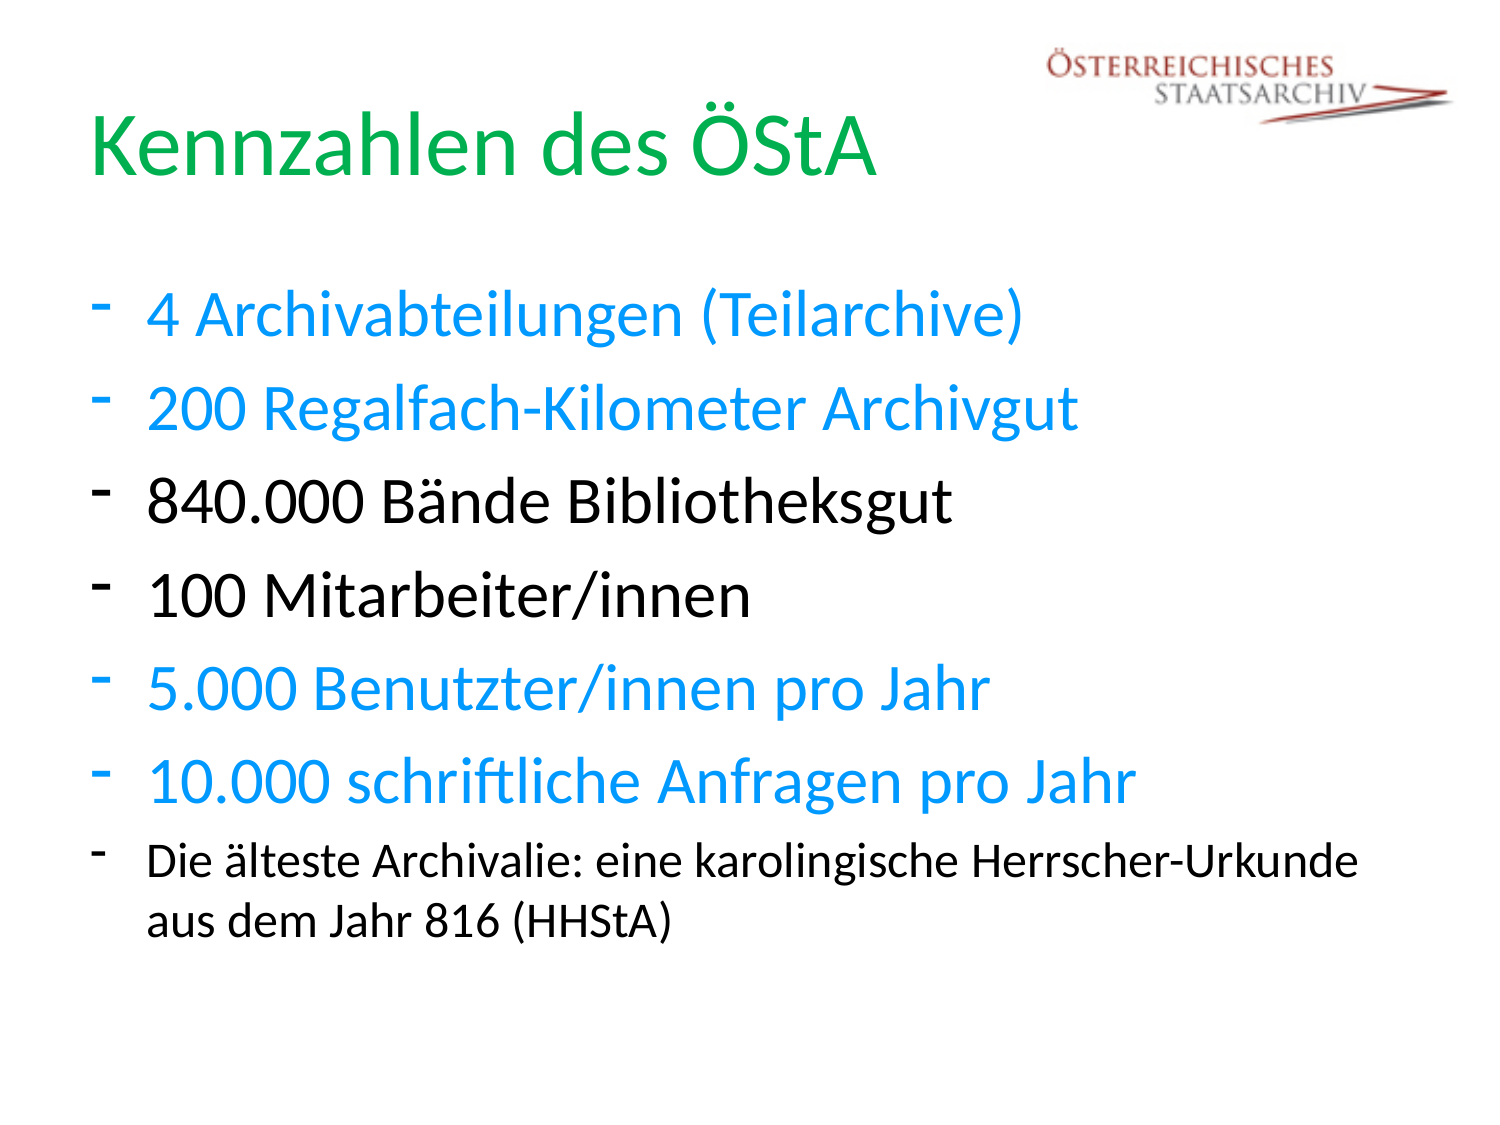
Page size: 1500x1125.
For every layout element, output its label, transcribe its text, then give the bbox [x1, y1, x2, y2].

title Kennzahlen des ÖStA [74, 44, 1426, 233]
picture [1045, 42, 1459, 131]
list 4 Archivabteilungen (Teilarchive) 200 Regalfach-Kilometer Archivgut 840.000 Bände Bibliotheksgut 100 Mitarbeiter/innen 5.000 Benutzter/innen pro Jahr 10.000 schriftliche Anfragen pro Jahr Die älteste Archivalie: eine karolingische Herrscher-Urkunde aus dem Jahr 816 (HHStA) [74, 262, 1426, 1006]
